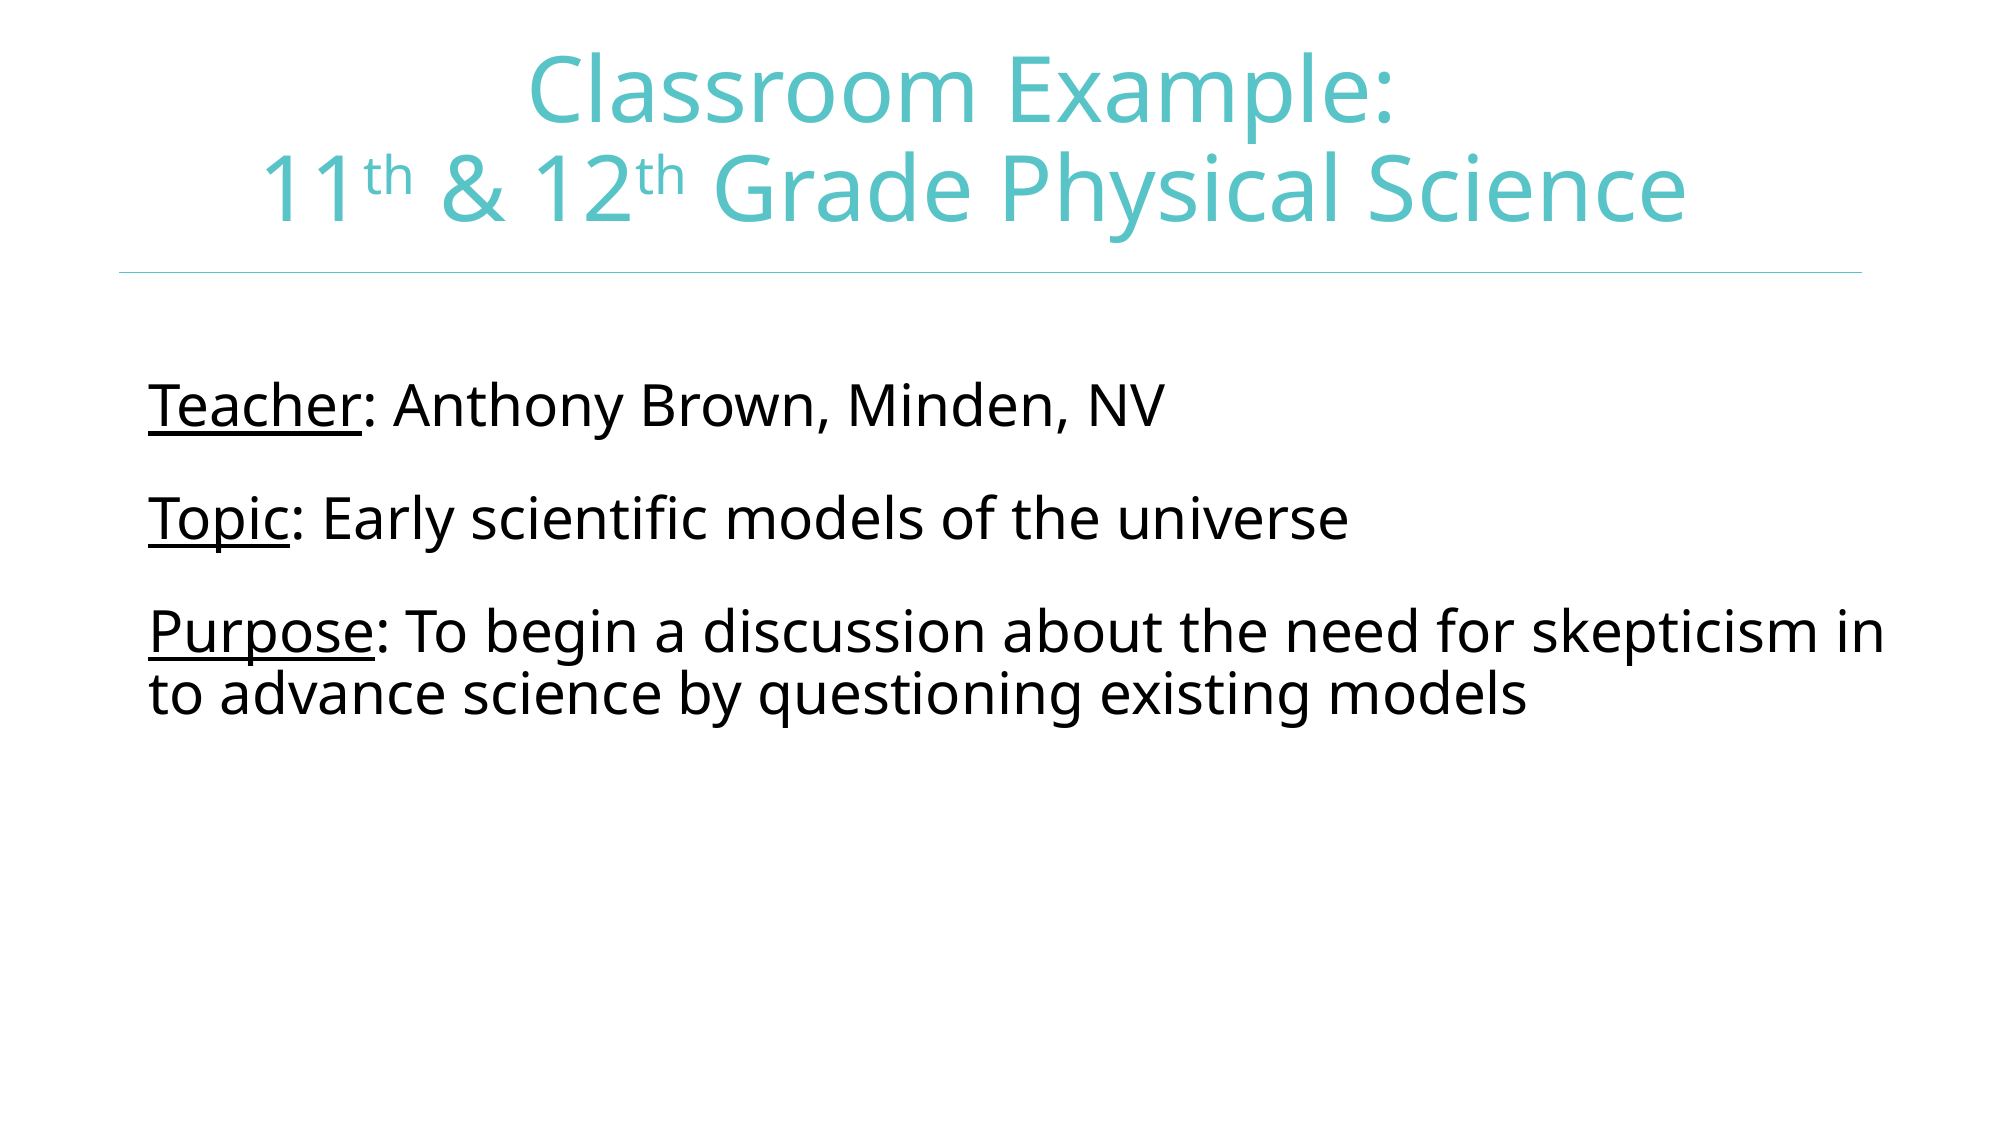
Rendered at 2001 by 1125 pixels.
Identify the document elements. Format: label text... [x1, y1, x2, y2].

list Teacher: Anthony Brown, Minden, NV Topic: Early scientific models of the universe Purpose: To begin a discussion about the need for skepticism in to advance science by questioning existing models [133, 368, 1935, 910]
title Classroom Example: 11th & 12th Grade Physical Science [111, 33, 1837, 252]
